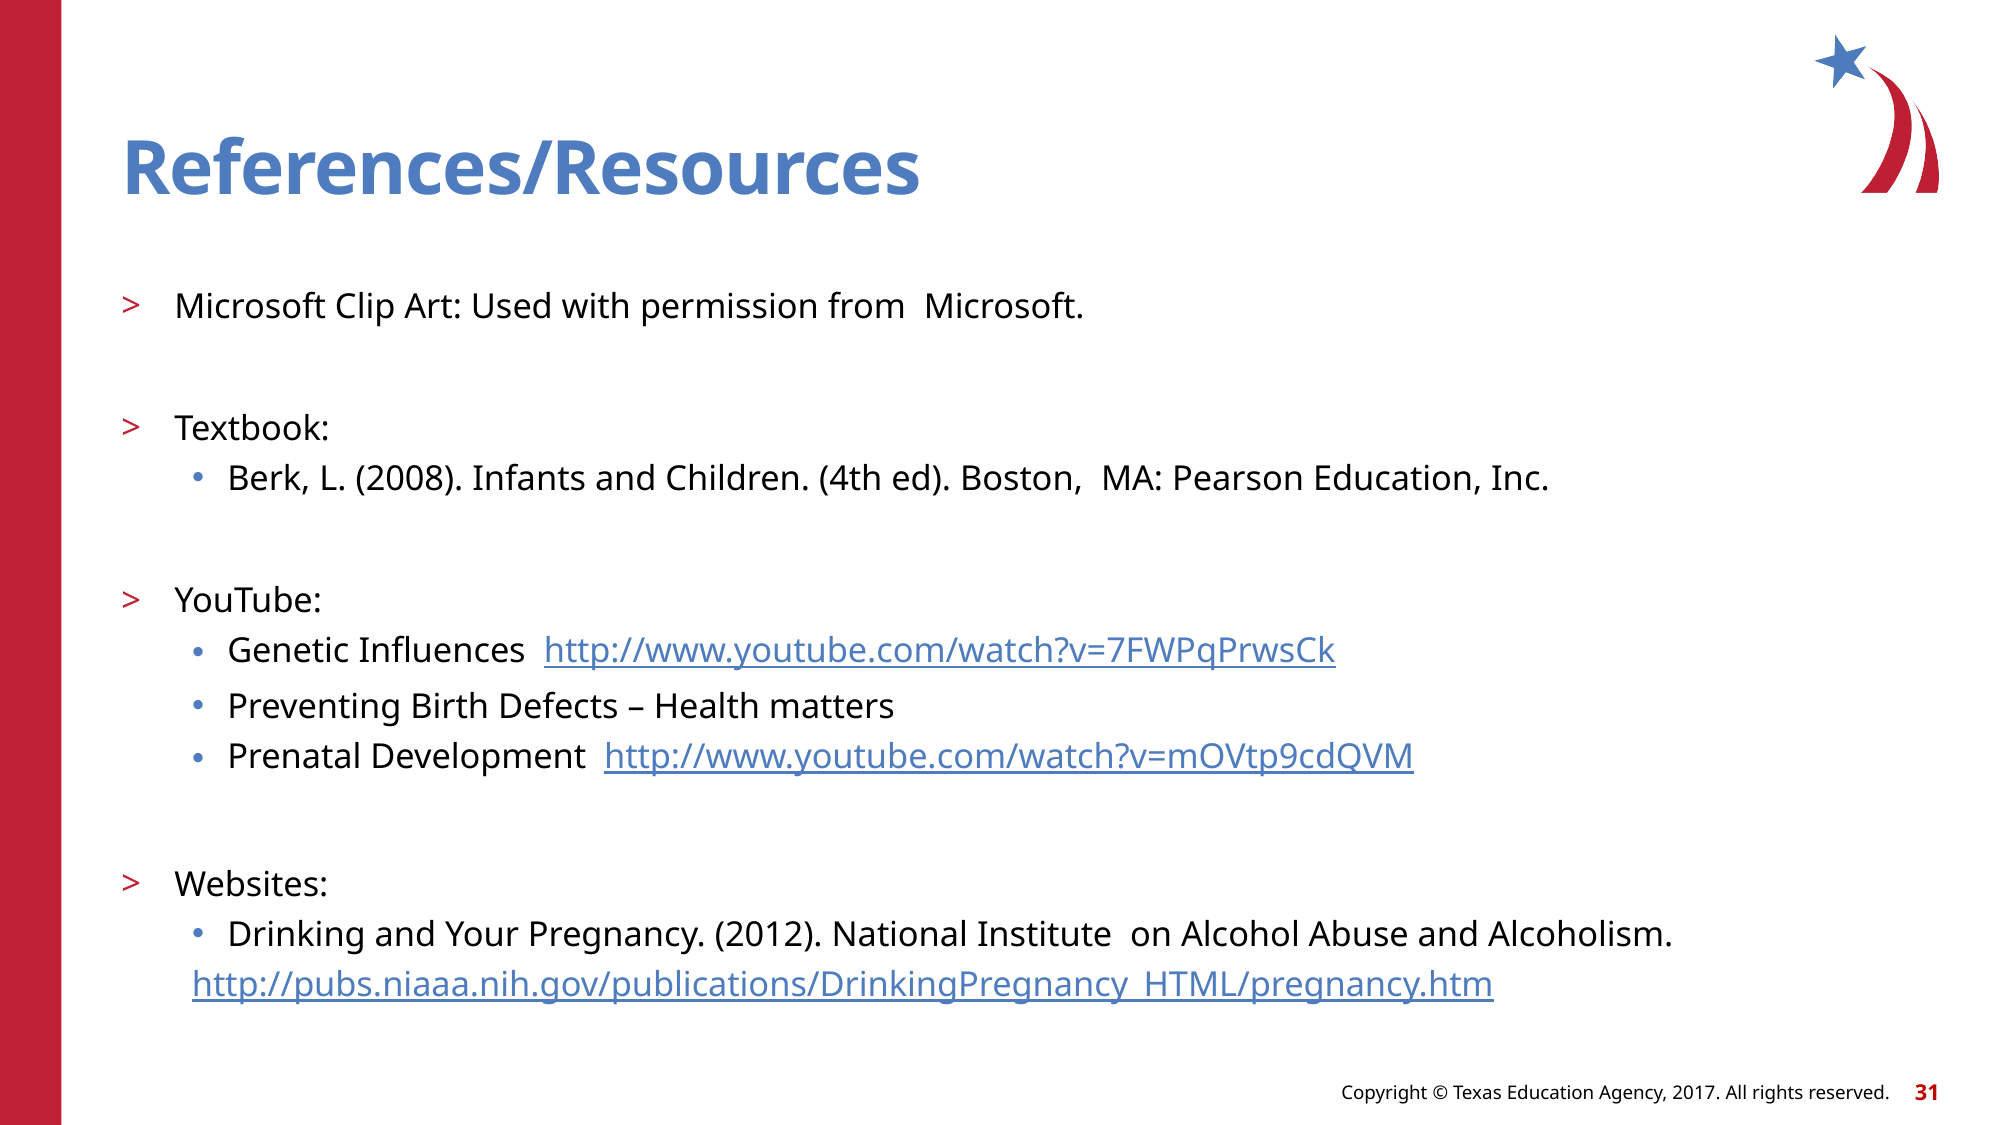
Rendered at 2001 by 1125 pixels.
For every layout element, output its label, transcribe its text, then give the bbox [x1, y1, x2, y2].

title References/Resources [121, 66, 1772, 211]
list Microsoft Clip Art: Used with permission from Microsoft. Textbook: Berk, L. (2008). Infants and Children. (4th ed). Boston, MA: Pearson Education, Inc. YouTube: Genetic Influences http://www.youtube.com/watch?v=7FWPqPrwsCk Preventing Birth Defects – Health matters Prenatal Development http://www.youtube.com/watch?v=mOVtp9cdQVM Websites: Drinking and Your Pregnancy. (2012). National Institute on Alcohol Abuse and Alcoholism. http://pubs.niaaa.nih.gov/publications/DrinkingPregnancy_HTML/pregnancy.htm [121, 233, 1936, 1010]
picture [1814, 34, 1939, 193]
